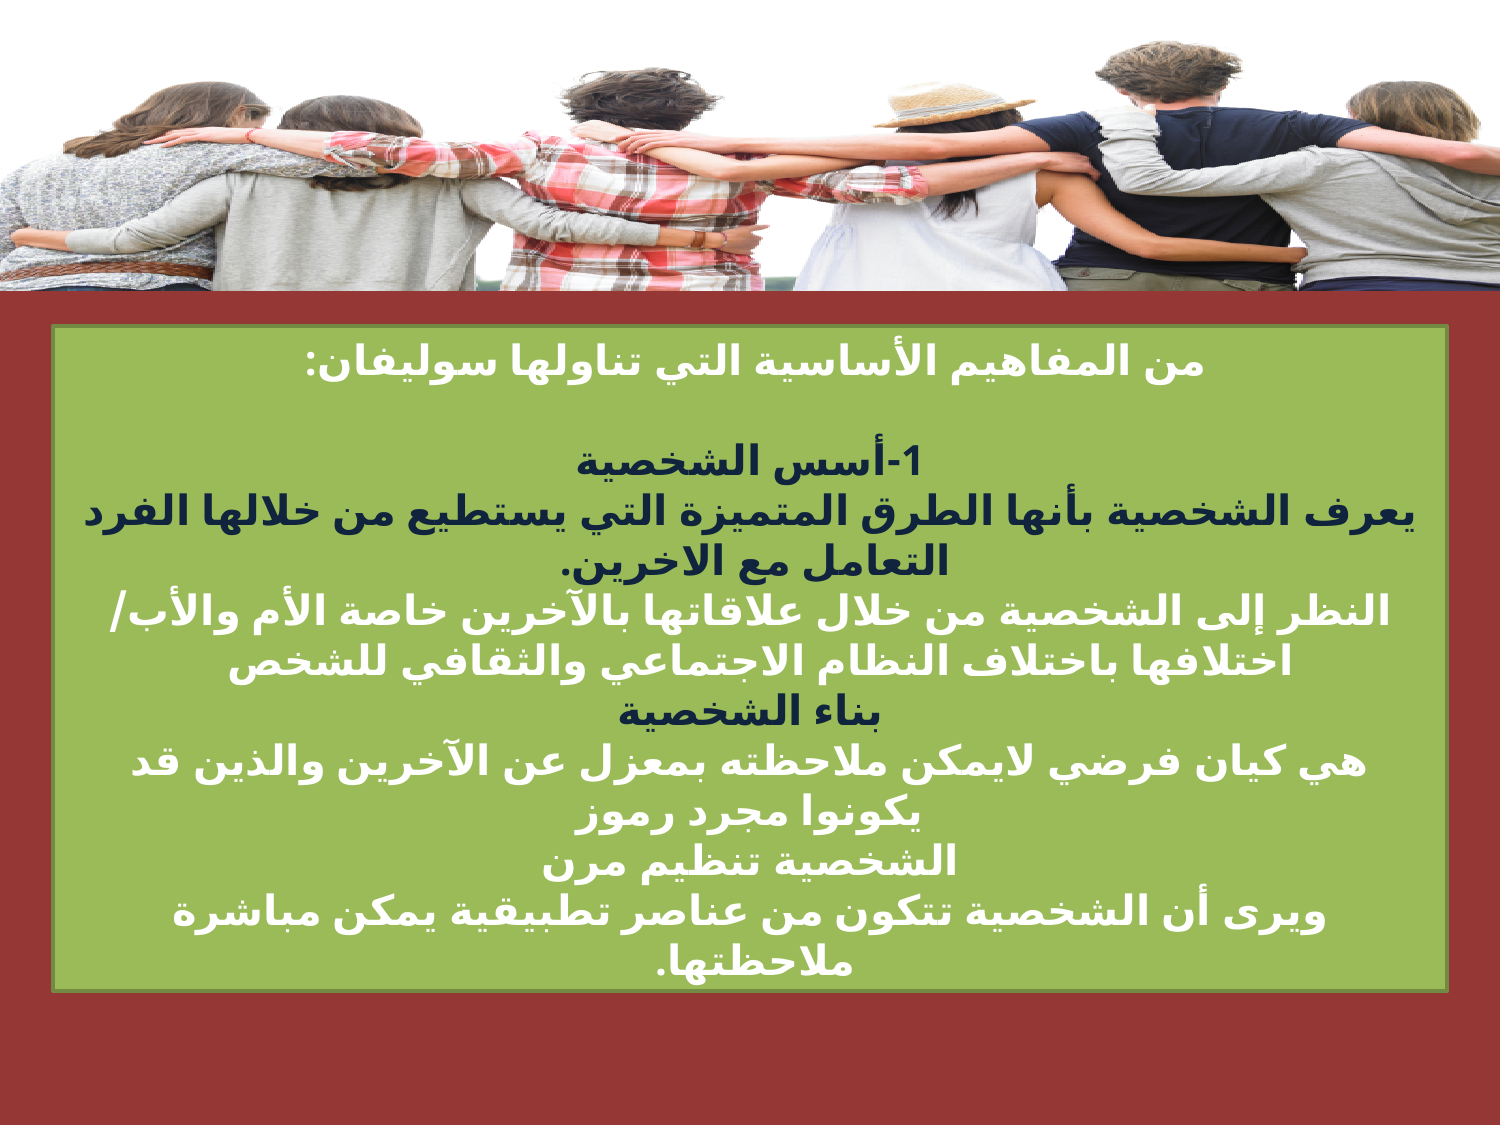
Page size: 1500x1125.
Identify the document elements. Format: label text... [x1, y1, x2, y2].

text_box من المفاهيم الأساسية التي تناولها سوليفان: 1-أسس الشخصية يعرف الشخصية بأنها الطرق المتميزة التي يستطيع من خلالها الفرد التعامل مع الاخرين. النظر إلى الشخصية من خلال علاقاتها بالآخرين خاصة الأم والأب/ اختلافها باختلاف النظام الاجتماعي والثقافي للشخص بناء الشخصية هي كيان فرضي لايمكن ملاحظته بمعزل عن الآخرين والذين قد يكونوا مجرد رموز الشخصية تنظيم مرن ويرى أن الشخصية تتكون من عناصر تطبيقية يمكن مباشرة ملاحظتها. [51, 324, 1449, 993]
picture [0, 0, 1500, 291]
